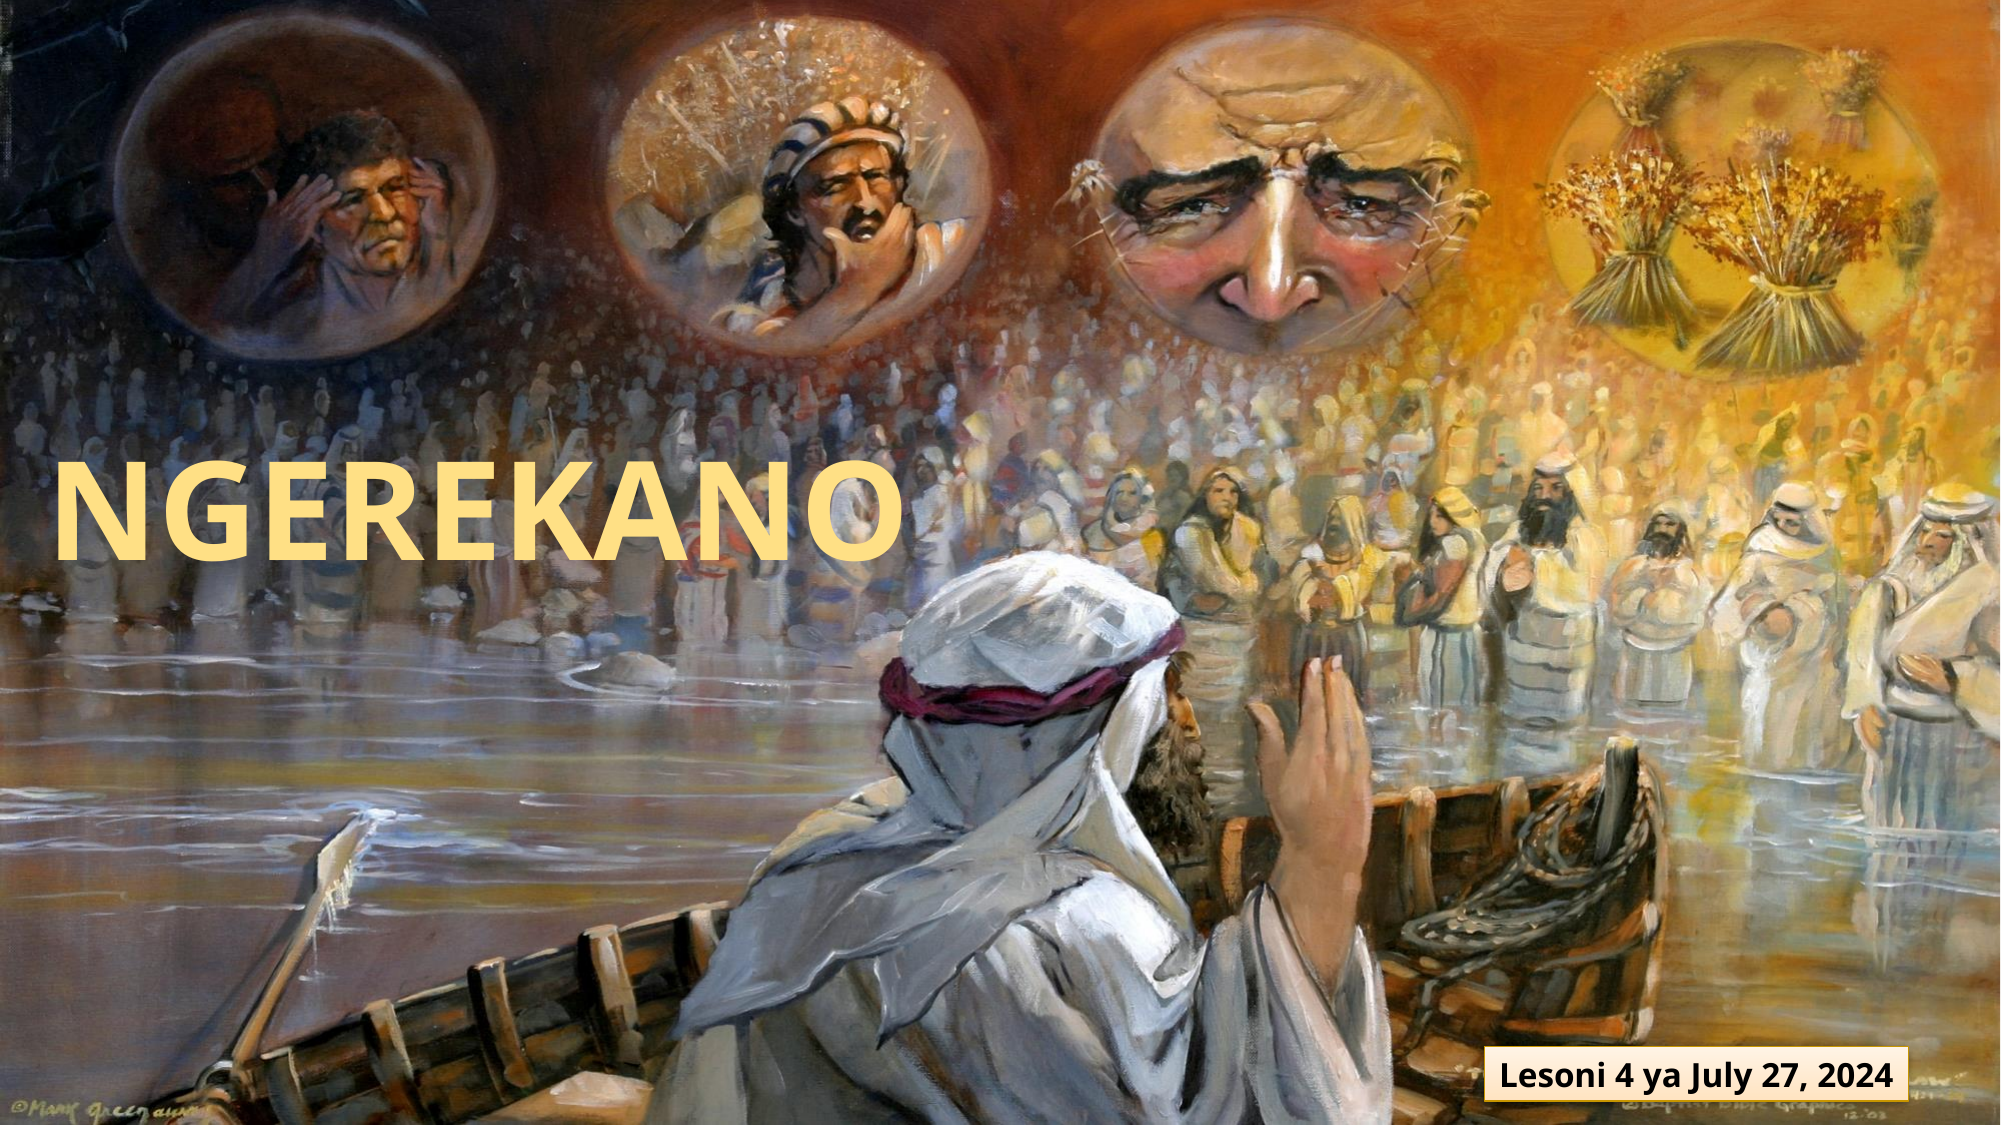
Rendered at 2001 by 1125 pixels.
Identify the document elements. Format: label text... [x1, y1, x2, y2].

text_box NGEREKANO [13, 415, 944, 596]
picture [0, 0, 2001, 1125]
text_box Lesoni 4 ya July 27, 2024 [1484, 1046, 1909, 1102]
